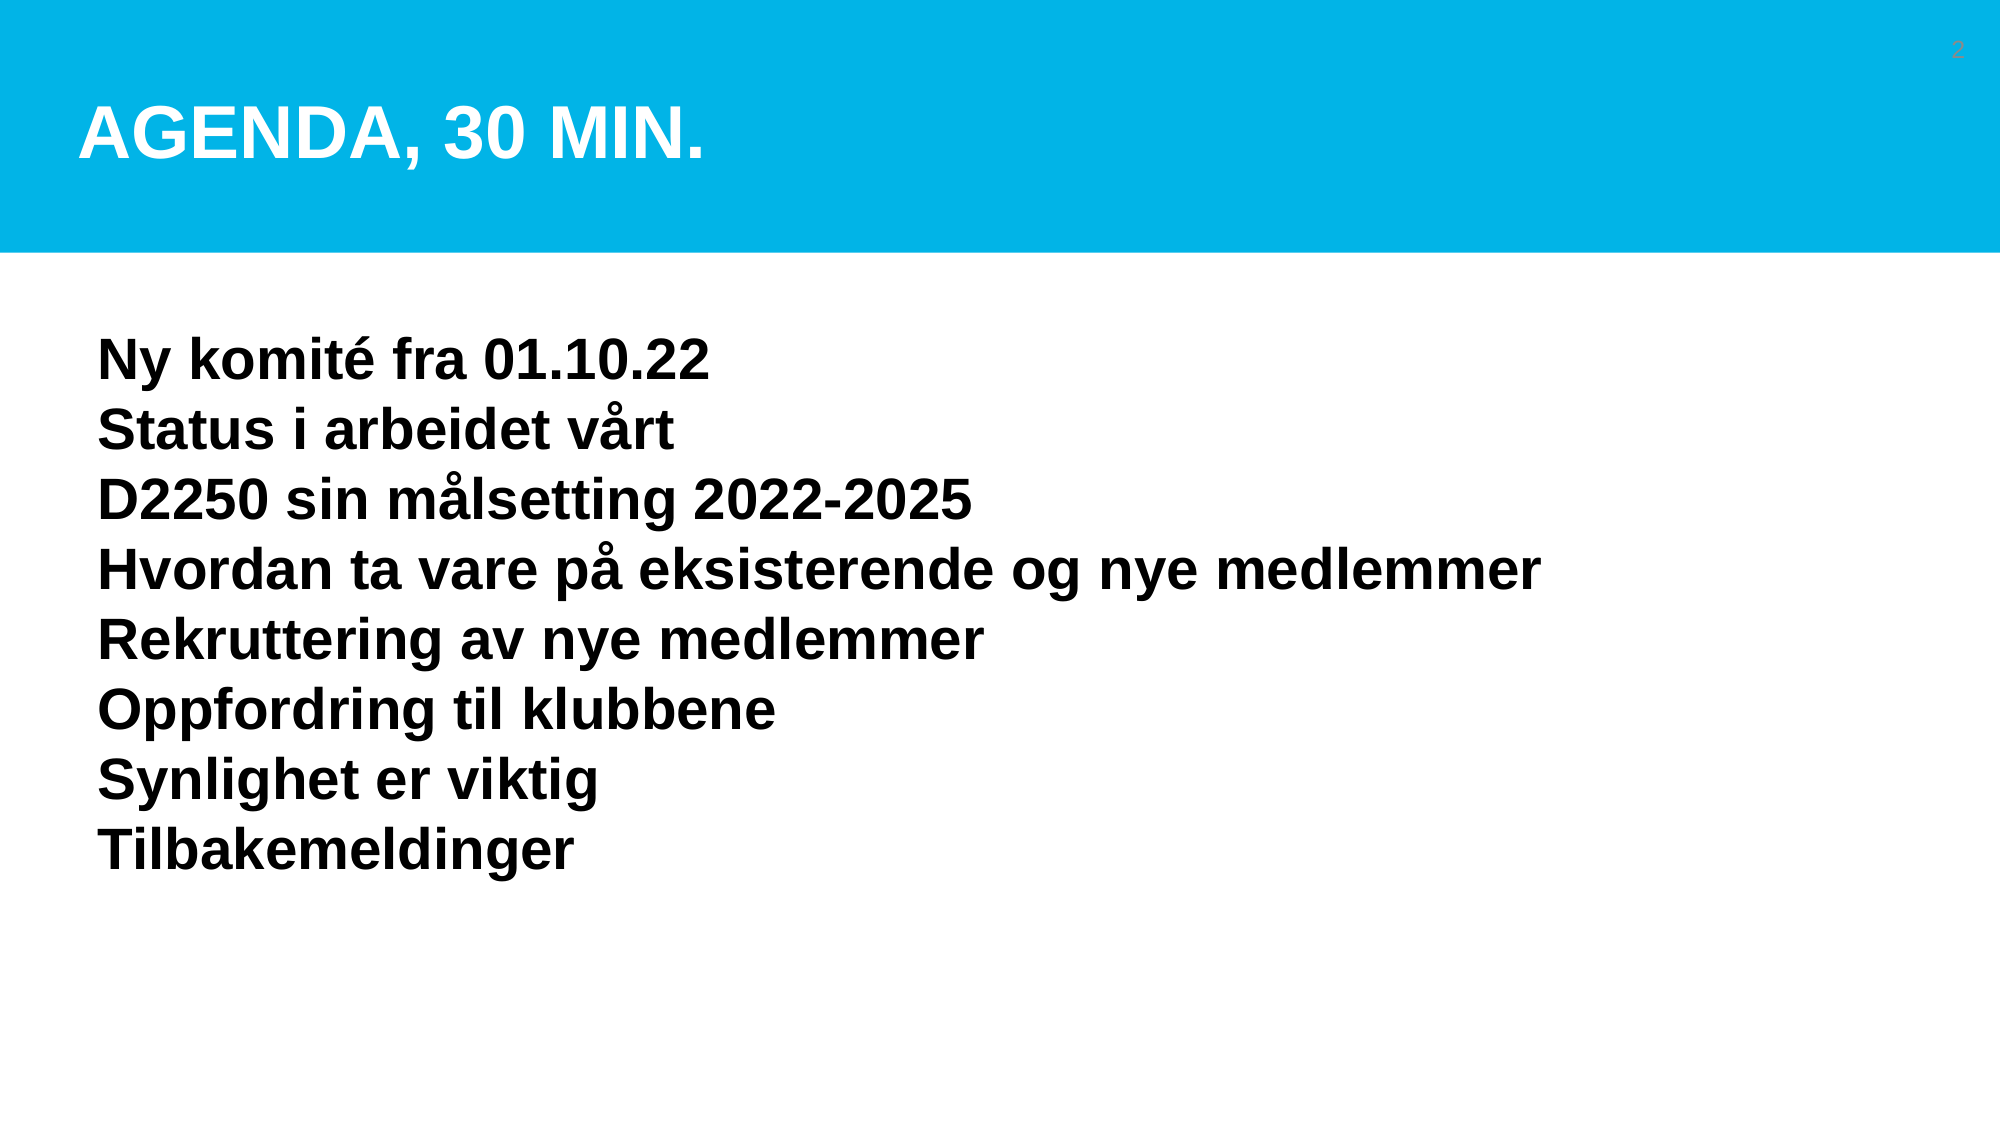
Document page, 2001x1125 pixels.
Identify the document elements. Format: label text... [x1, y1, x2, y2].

text_box Ny komité fra 01.10.22 Status i arbeidet vårt D2250 sin målsetting 2022-2025 Hvordan ta vare på eksisterende og nye medlemmer Rekruttering av nye medlemmer Oppfordring til klubbene Synlighet er viktig Tilbakemeldinger [7, 424, 1710, 899]
title Agenda, 30 min. [62, 0, 1950, 191]
slide_number 2 [1911, 18, 1981, 79]
